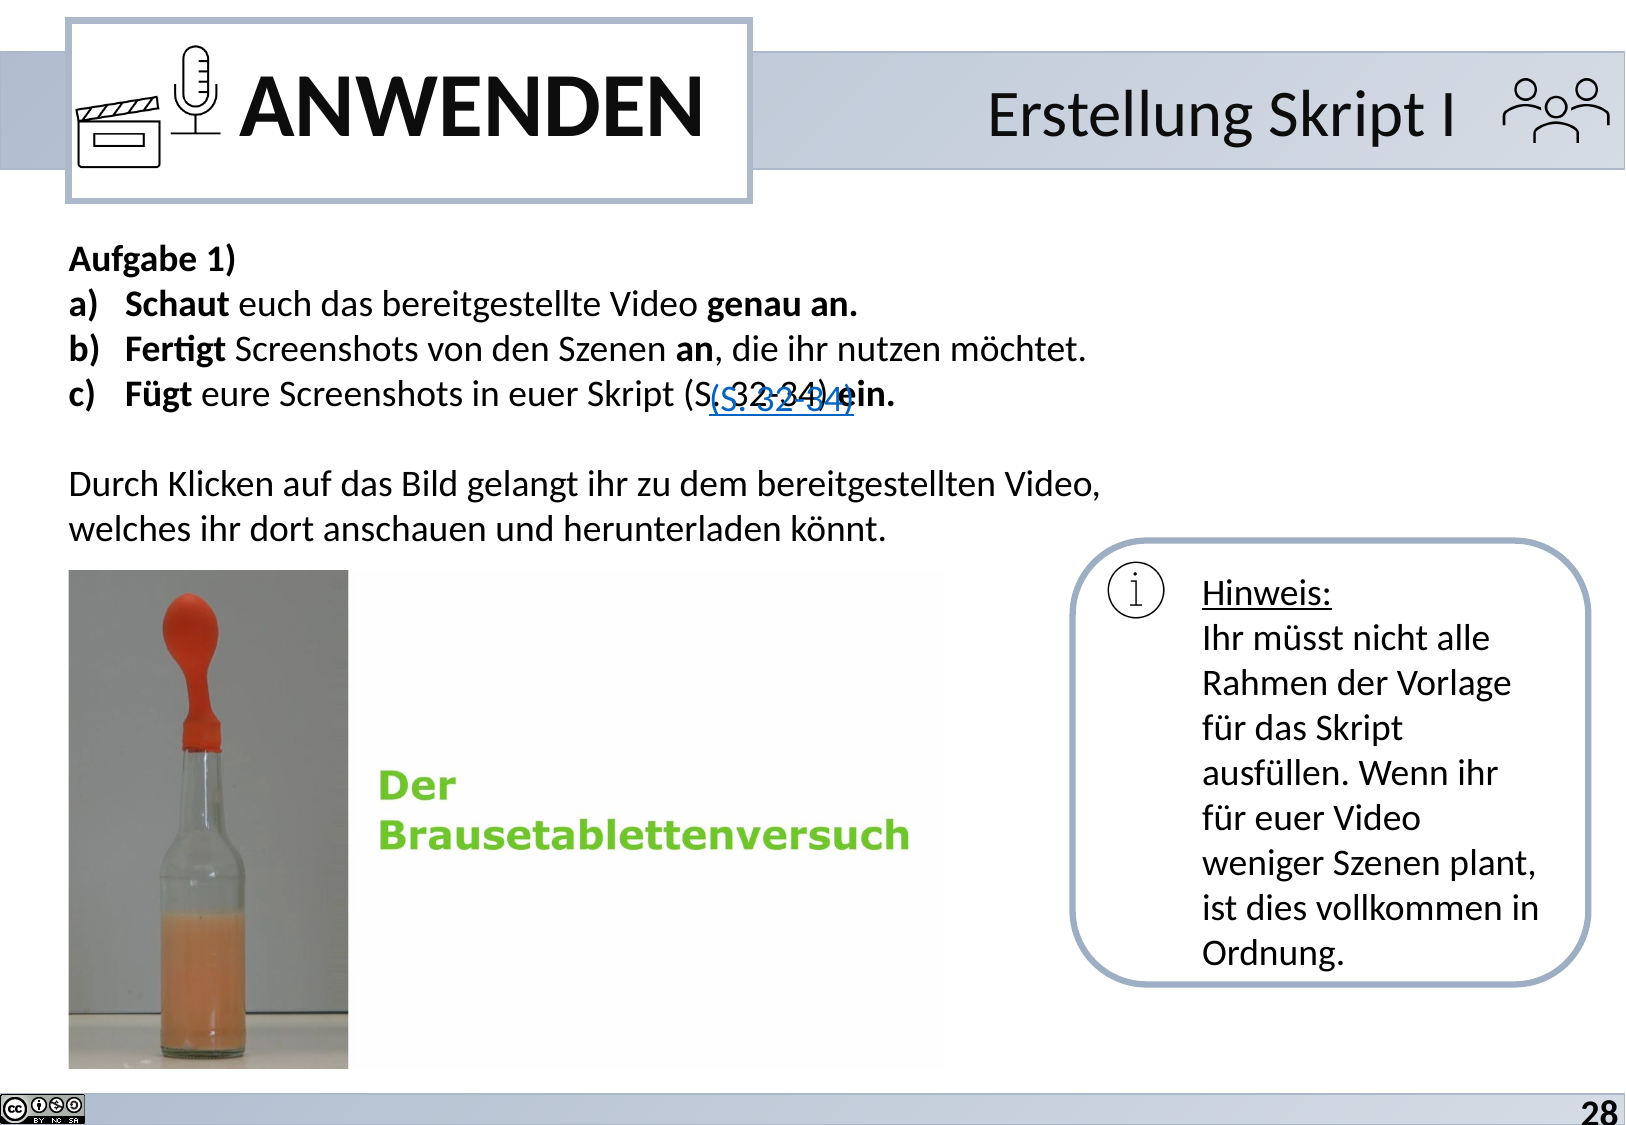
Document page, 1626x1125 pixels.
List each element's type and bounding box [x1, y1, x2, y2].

picture [68, 570, 946, 1069]
picture [1100, 561, 1172, 626]
picture [1495, 50, 1617, 172]
picture [0, 1094, 85, 1125]
text_box [0, 20, 1625, 1125]
text_box [53, 227, 1274, 561]
